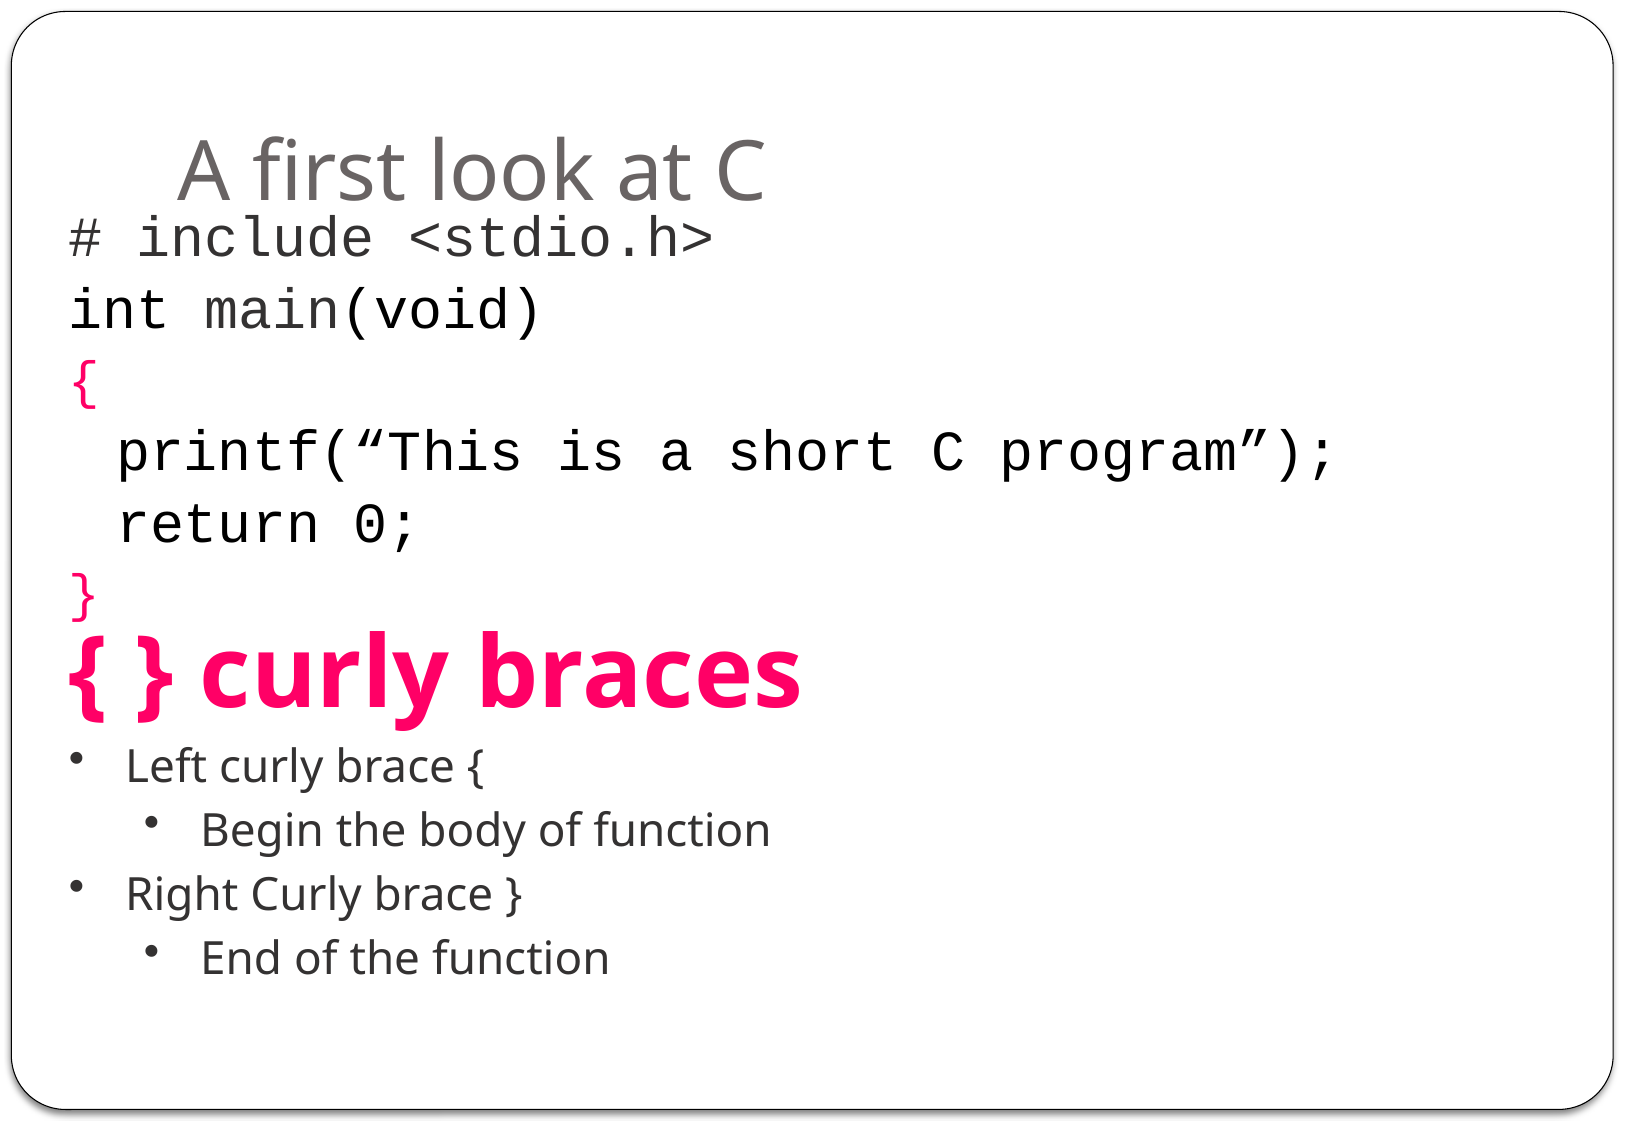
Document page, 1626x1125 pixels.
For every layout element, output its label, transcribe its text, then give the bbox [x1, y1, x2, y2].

title A first look at C [162, 45, 1544, 200]
text_box { } curly braces Left curly brace { Begin the body of function Right Curly brace } End of the function [54, 599, 1571, 1038]
list # include <stdio.h> int main(void) { printf(“This is a short C program”); return 0; } [54, 200, 1571, 599]
